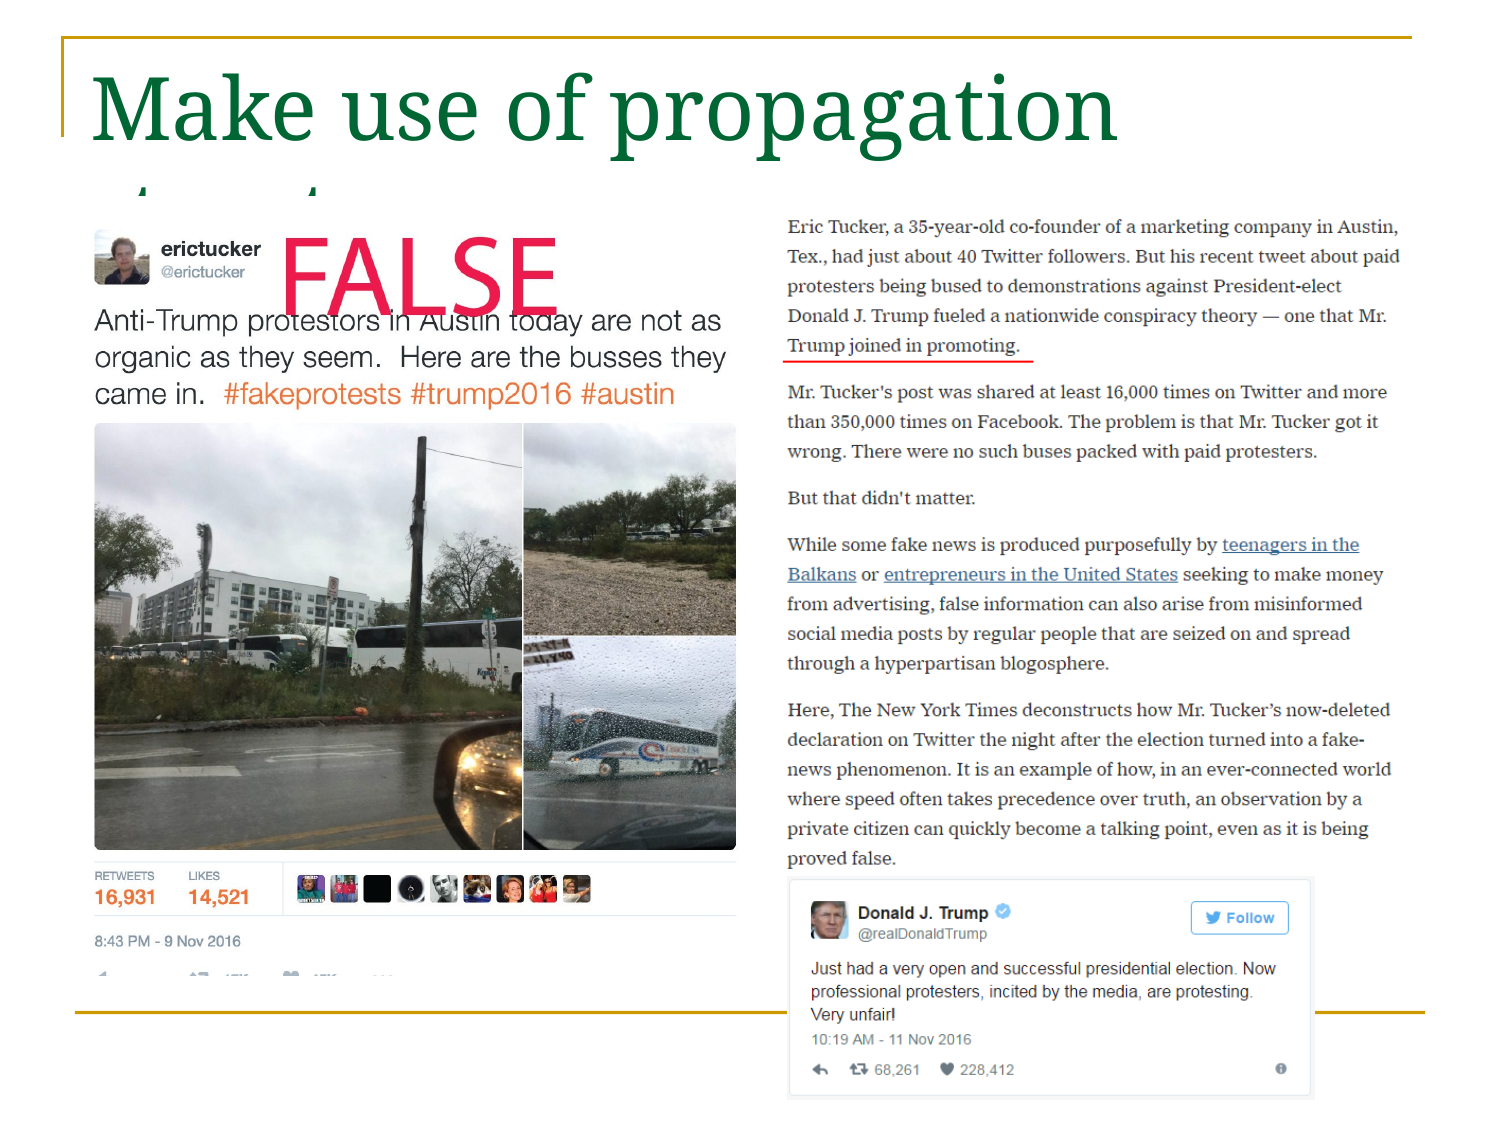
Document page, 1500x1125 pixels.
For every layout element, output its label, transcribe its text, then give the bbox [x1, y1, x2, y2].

picture [782, 215, 1400, 871]
picture [51, 196, 779, 977]
title Make use of propagation structure [75, 45, 1425, 173]
picture [787, 875, 1316, 1100]
